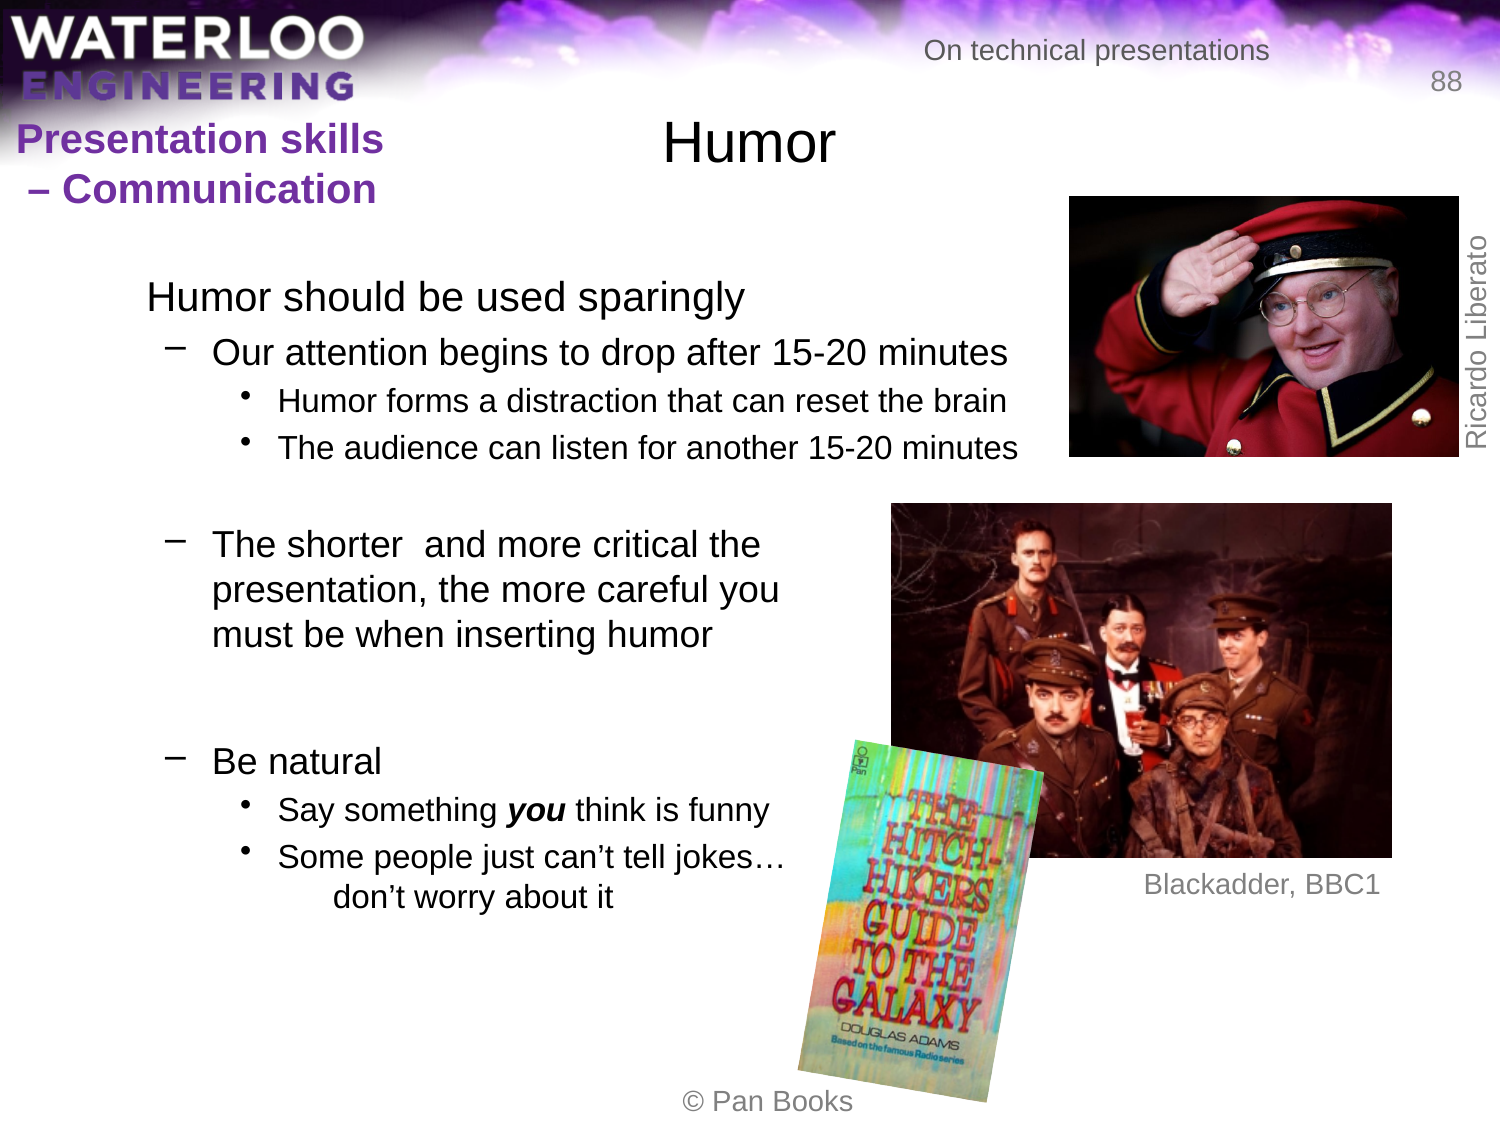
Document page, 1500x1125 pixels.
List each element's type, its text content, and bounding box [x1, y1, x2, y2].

slide_number 88 [1127, 54, 1479, 134]
text_box Ricardo Liberato [1449, 220, 1500, 466]
title Humor [74, 44, 1426, 233]
picture [0, 0, 1500, 1125]
text_box Presentation skills – Communication [1, 103, 425, 219]
text_box Blackadder, BBC1 [1128, 862, 1397, 908]
text_box © Pan Books [667, 1074, 869, 1125]
list Humor should be used sparingly Our attention begins to drop after 15-20 minutes Humor forms a distraction that can reset the brain The audience can listen for another 15-20 minutes The shorter and more critical the presentation, the more careful you must be when inserting humor Be natural Say something you think is funny Some people just can’t tell jokes… don’t worry about it [74, 262, 1426, 1006]
